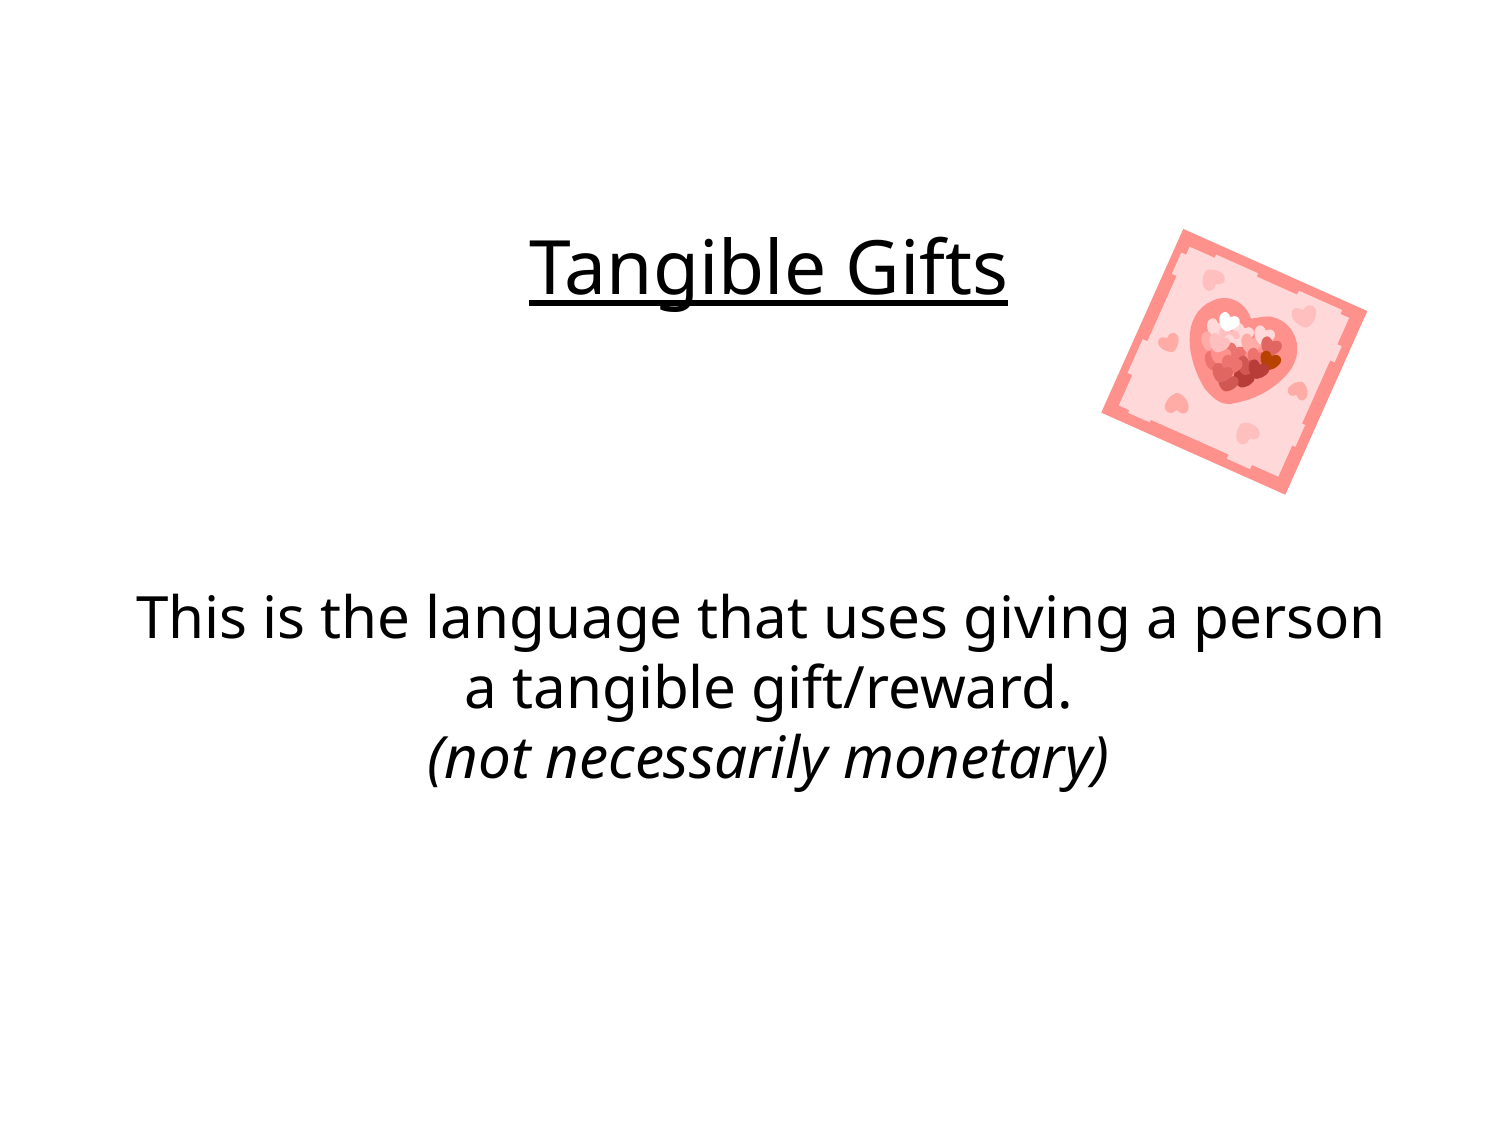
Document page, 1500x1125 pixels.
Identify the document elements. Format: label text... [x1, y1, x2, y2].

picture [1133, 259, 1337, 465]
text_box Tangible Gifts This is the language that uses giving a person a tangible gift/reward. (not necessarily monetary) [87, 212, 1450, 798]
